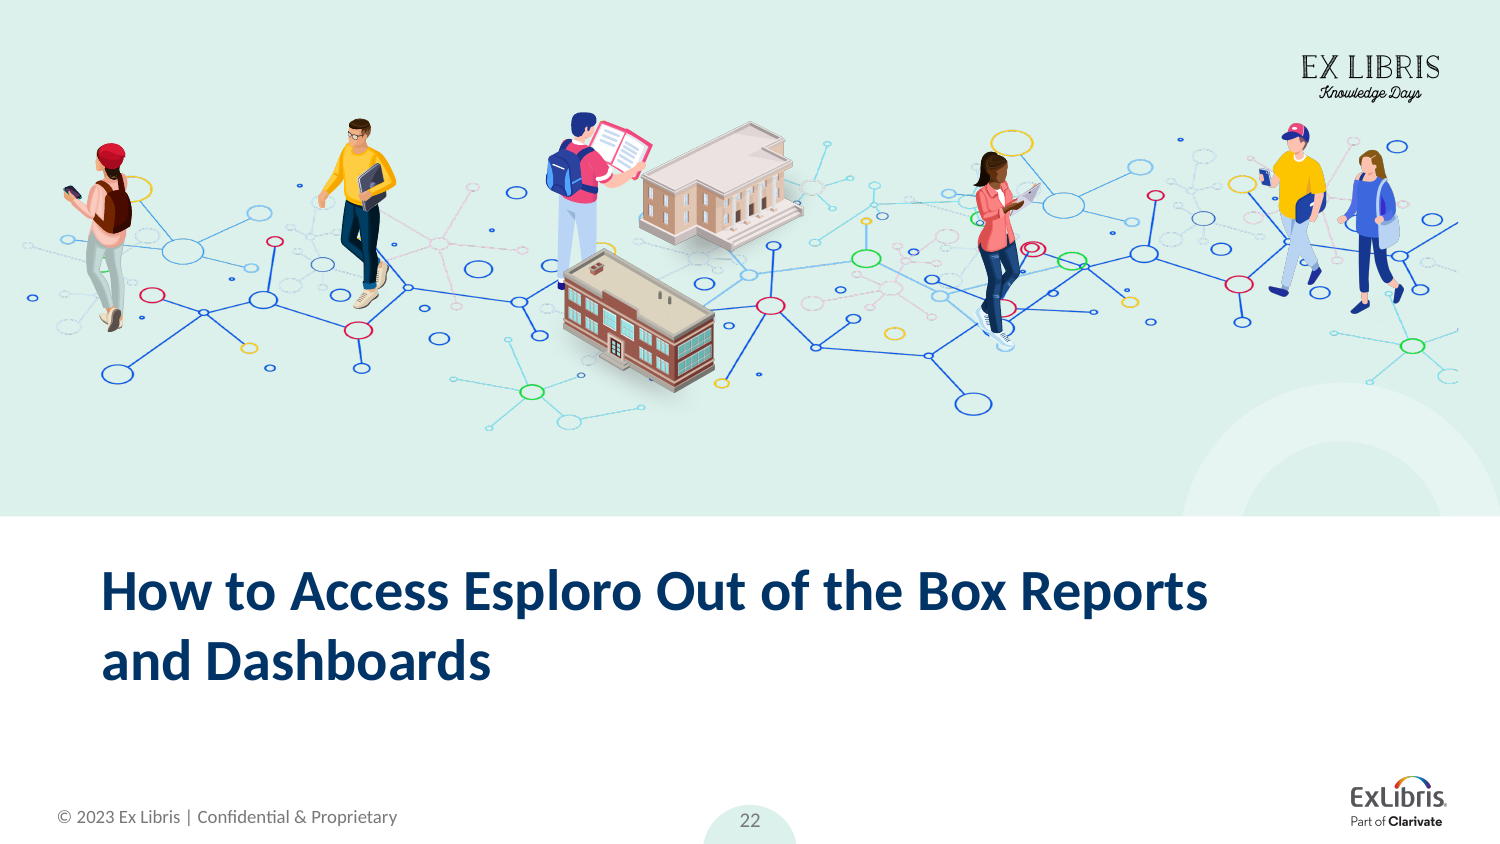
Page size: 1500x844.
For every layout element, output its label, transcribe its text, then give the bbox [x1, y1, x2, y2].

picture [1351, 776, 1447, 826]
picture [22, 46, 1459, 431]
text_box 22 [705, 789, 795, 844]
picture [609, 165, 621, 174]
title How to Access Esploro Out of the Box Reports and Dashboards [86, 544, 1436, 749]
